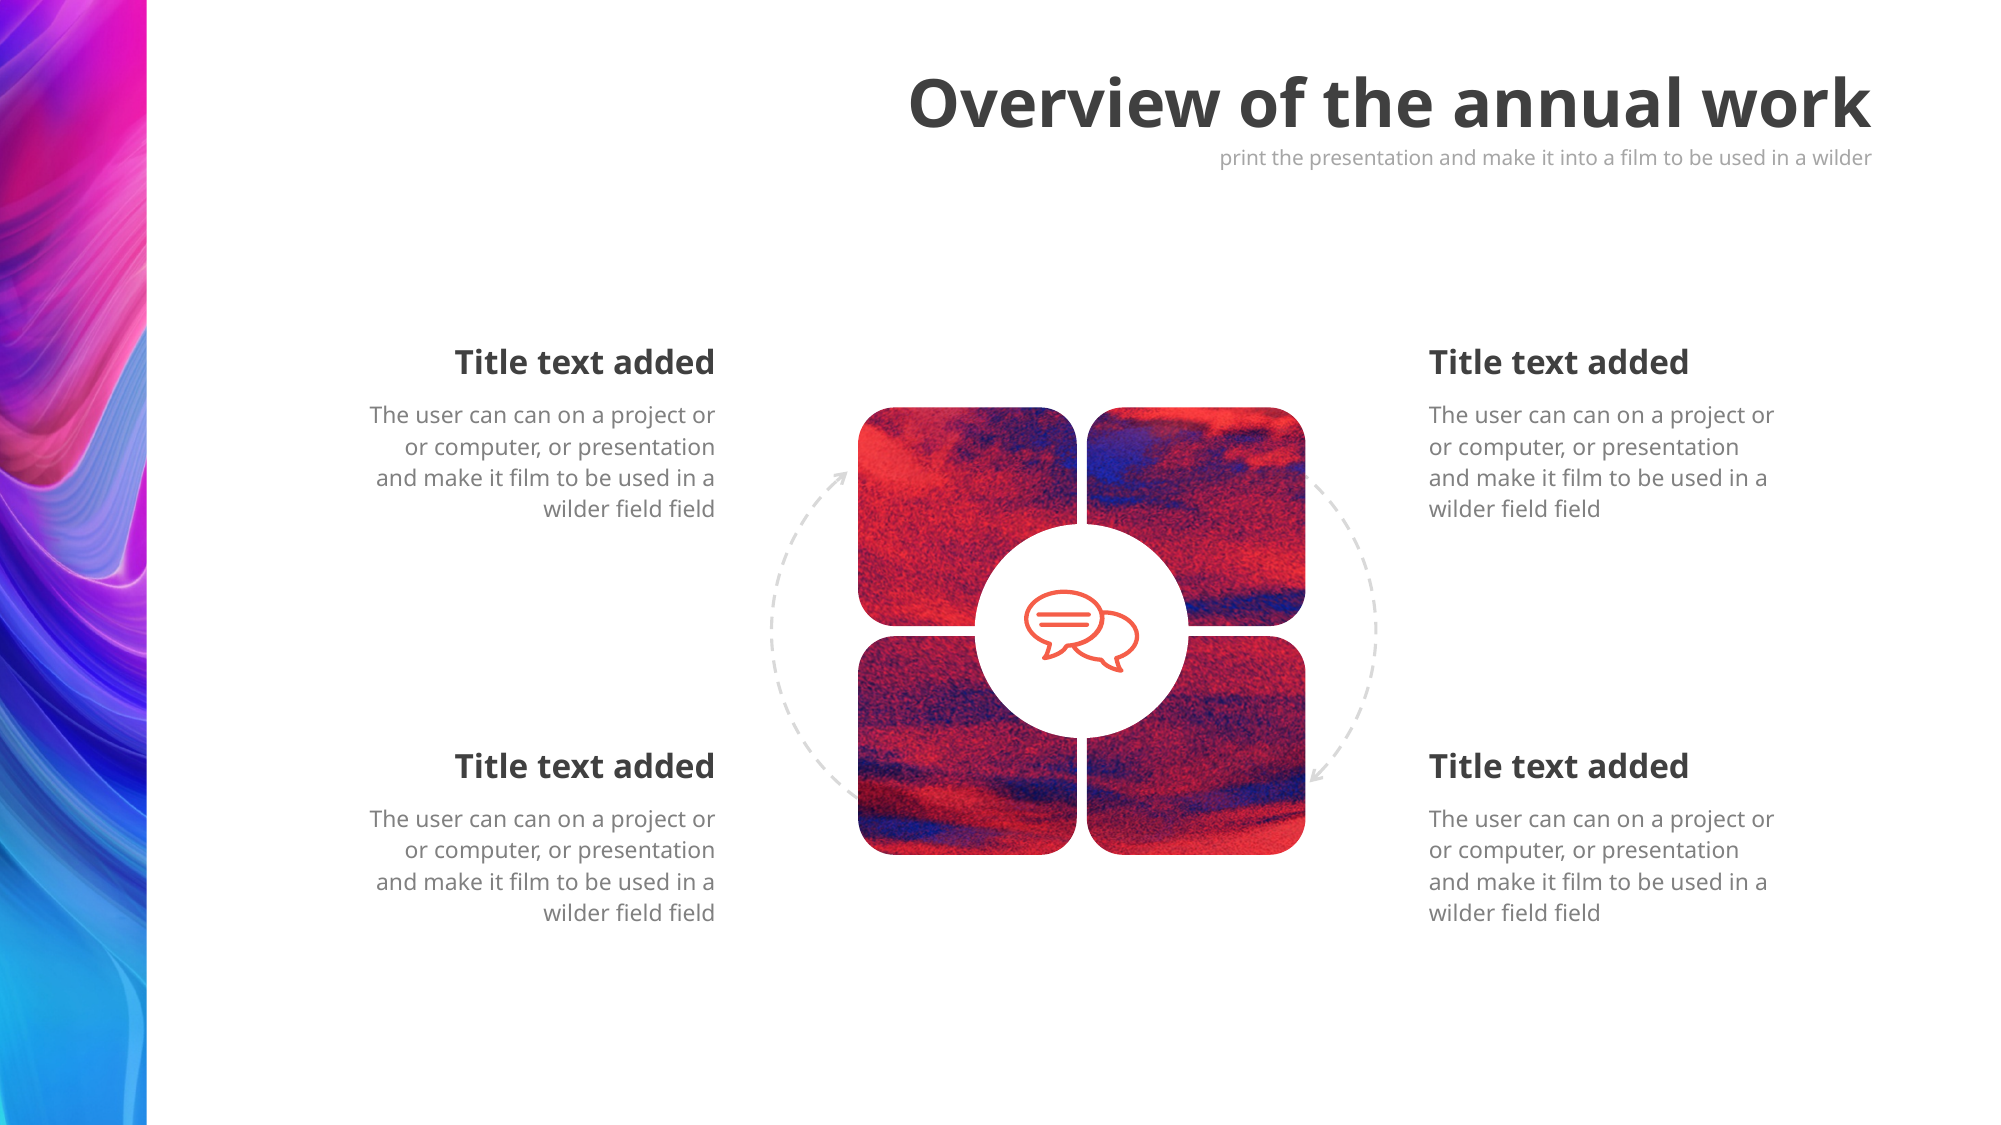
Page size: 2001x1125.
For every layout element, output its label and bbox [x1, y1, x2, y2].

text_box [689, 53, 1887, 175]
text_box [348, 738, 731, 936]
text_box [1414, 334, 1797, 532]
text_box [771, 407, 1376, 855]
picture [0, 1, 636, 1124]
text_box [1414, 738, 1797, 936]
text_box [348, 334, 731, 532]
